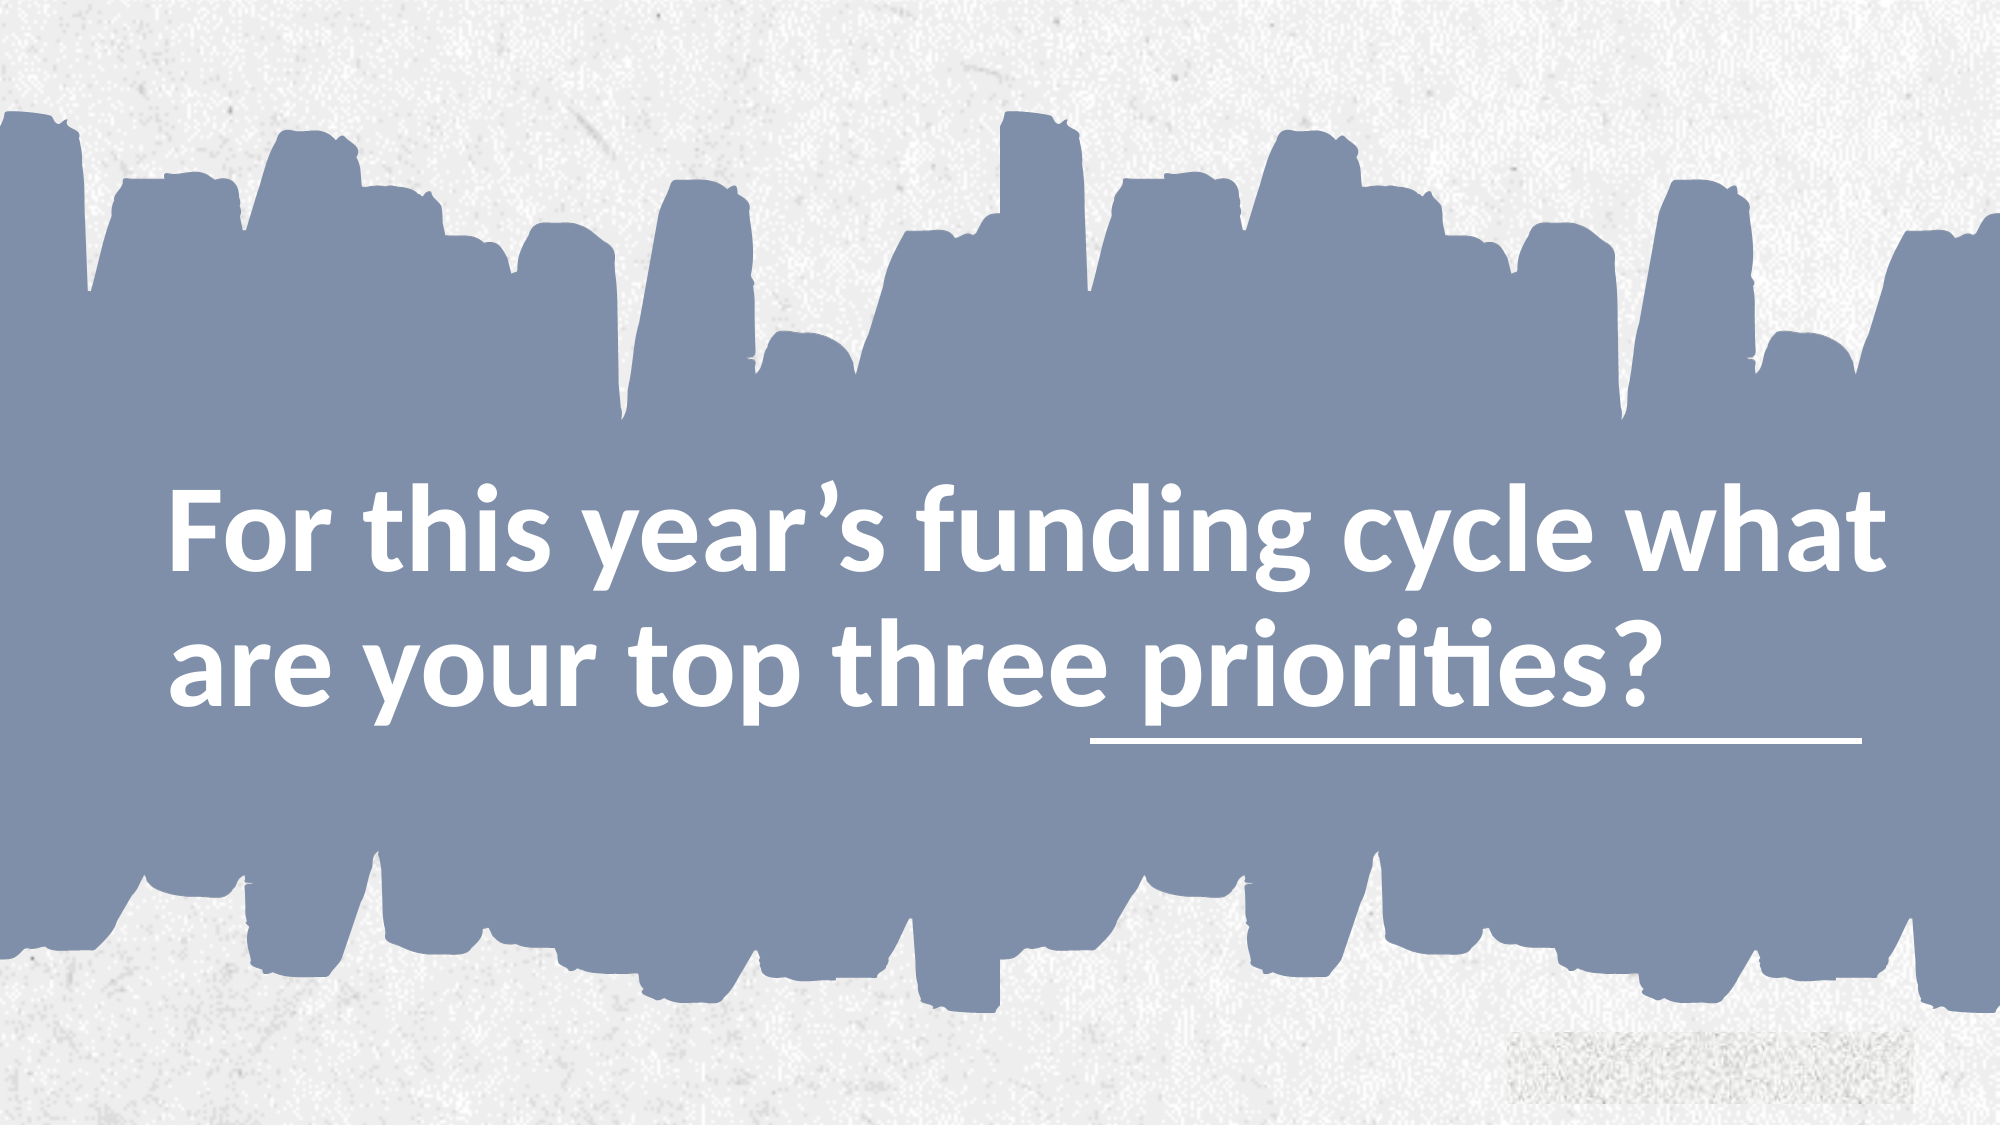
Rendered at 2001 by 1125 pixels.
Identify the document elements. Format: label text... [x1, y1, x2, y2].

picture [0, 0, 2000, 1125]
text_box [1507, 1032, 1915, 1104]
title For this year’s funding cycle what are your top three priorities? [151, 618, 1914, 742]
